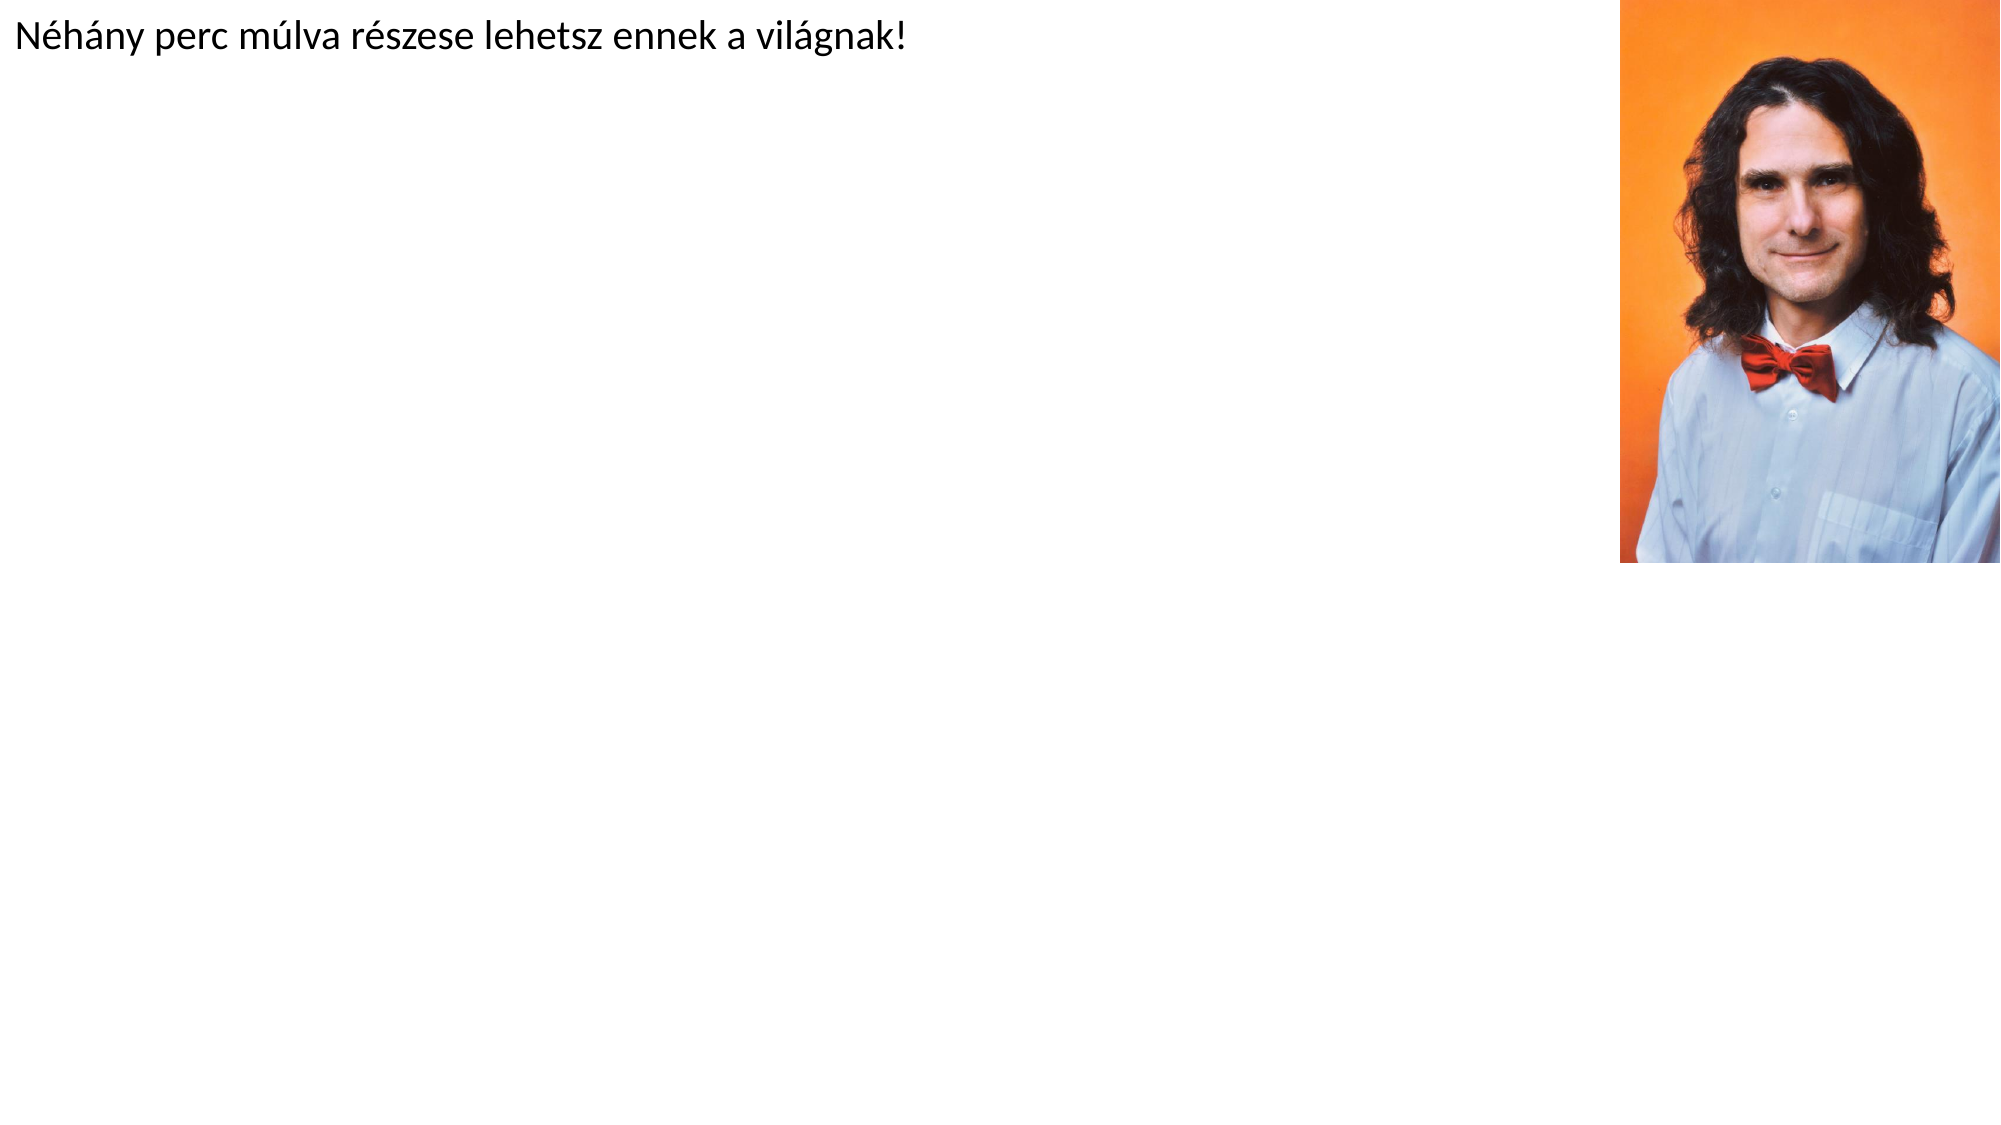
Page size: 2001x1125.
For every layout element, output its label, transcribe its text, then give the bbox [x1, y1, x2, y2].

picture [1620, 0, 2000, 563]
text_box Néhány perc múlva részese lehetsz ennek a világnak! [0, 0, 1620, 110]
